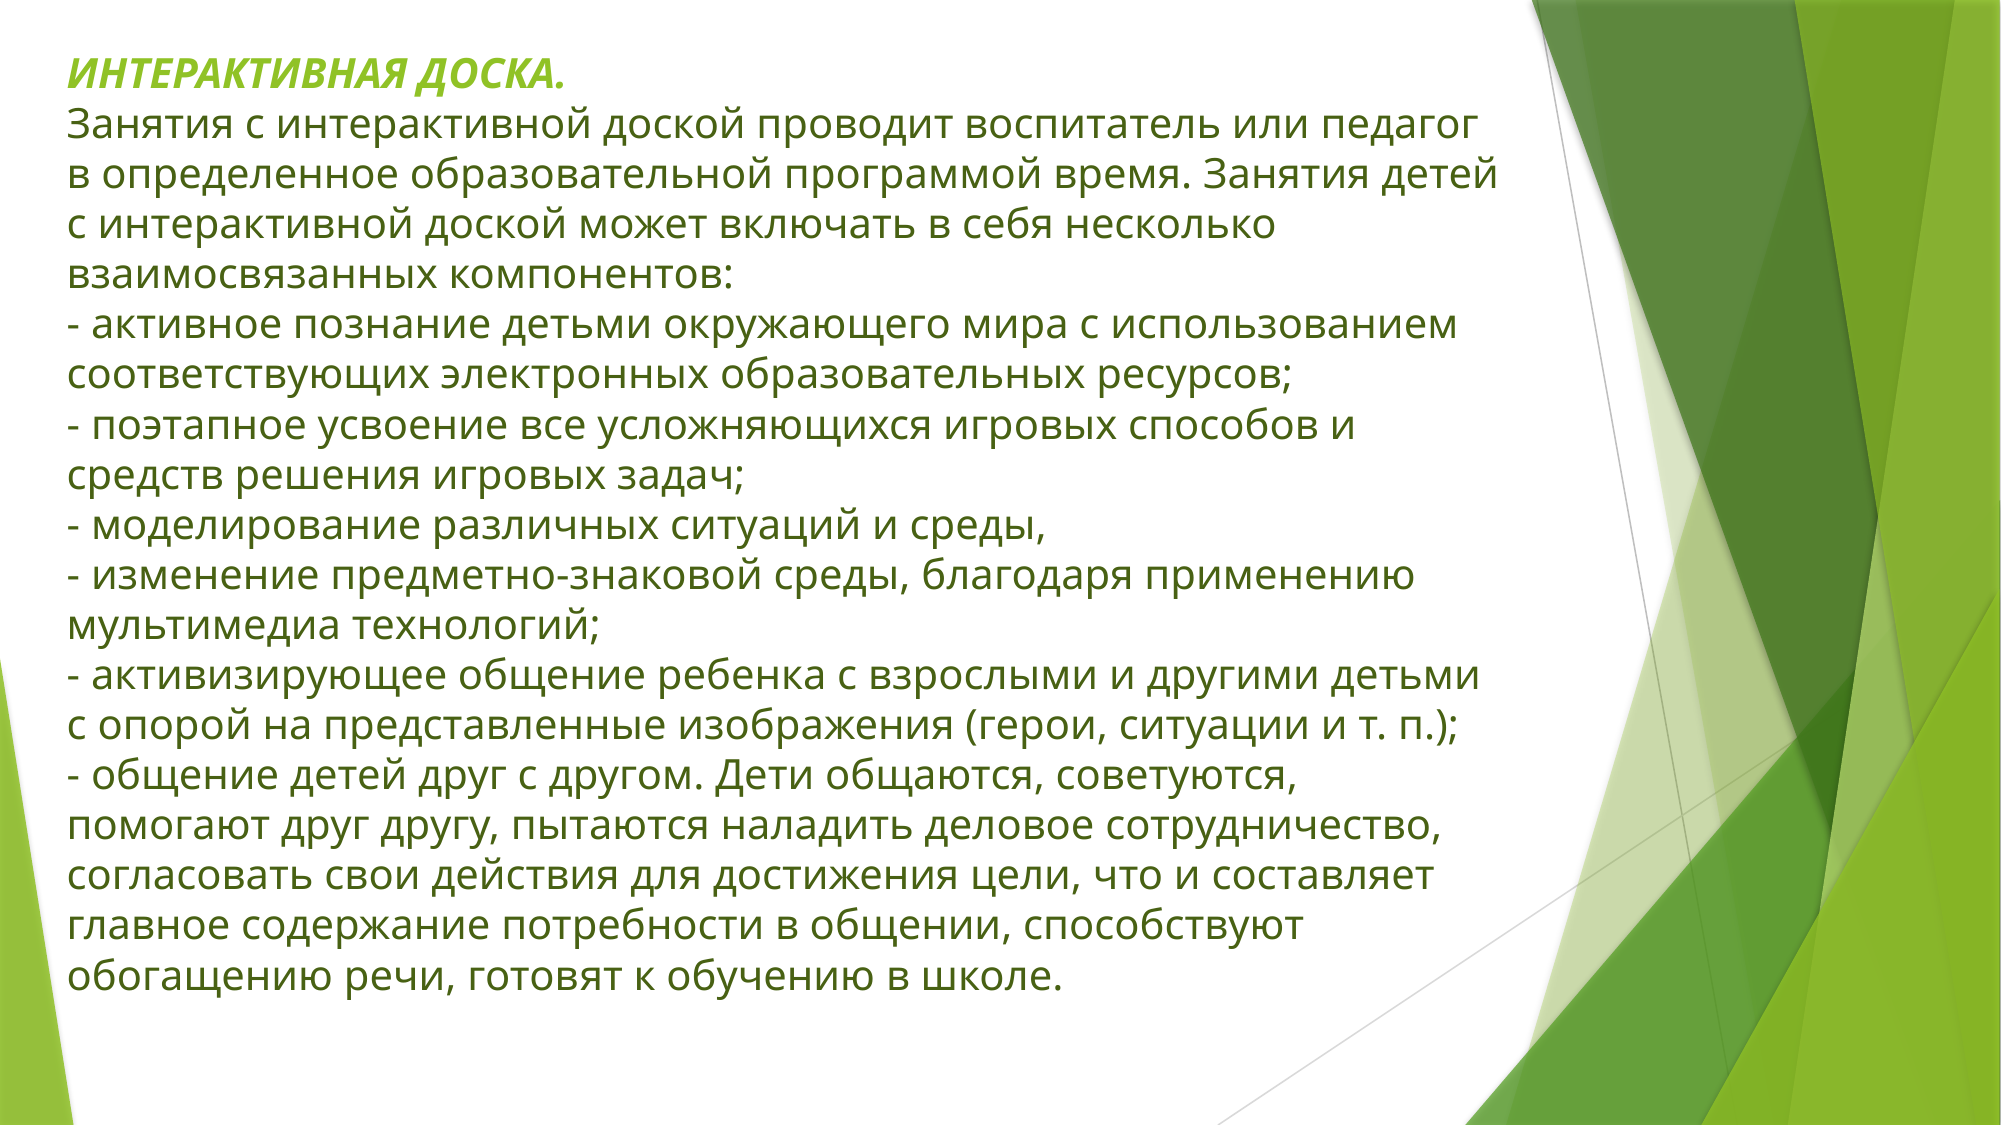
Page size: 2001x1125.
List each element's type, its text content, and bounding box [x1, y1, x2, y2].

title Интерактивная доска. Занятия с интерактивной доской проводит воспитатель или педагог в определенное образовательной программой время. Занятия детей с интерактивной доской может включать в себя несколько взаимосвязанных компонентов: - активное познание детьми окружающего мира с использованием соответствующих электронных образовательных ресурсов; - поэтапное усвоение все усложняющихся игровых способов и средств решения игровых задач; - моделирование различных ситуаций и среды, - изменение предметно-знаковой среды, благодаря применению мультимедиа технологий; - активизирующее общение ребенка с взрослыми и другими детьми с опорой на представленные изображения (герои, ситуации и т. п.); - общение детей друг с другом. Дети общаются, советуются, помогают друг другу, пытаются наладить деловое сотрудничество, согласовать свои действия для достижения цели, что и составляет главное содержание потребности в общении, способствуют обогащению речи, готовят к обучению в школе. [51, 39, 1522, 1105]
